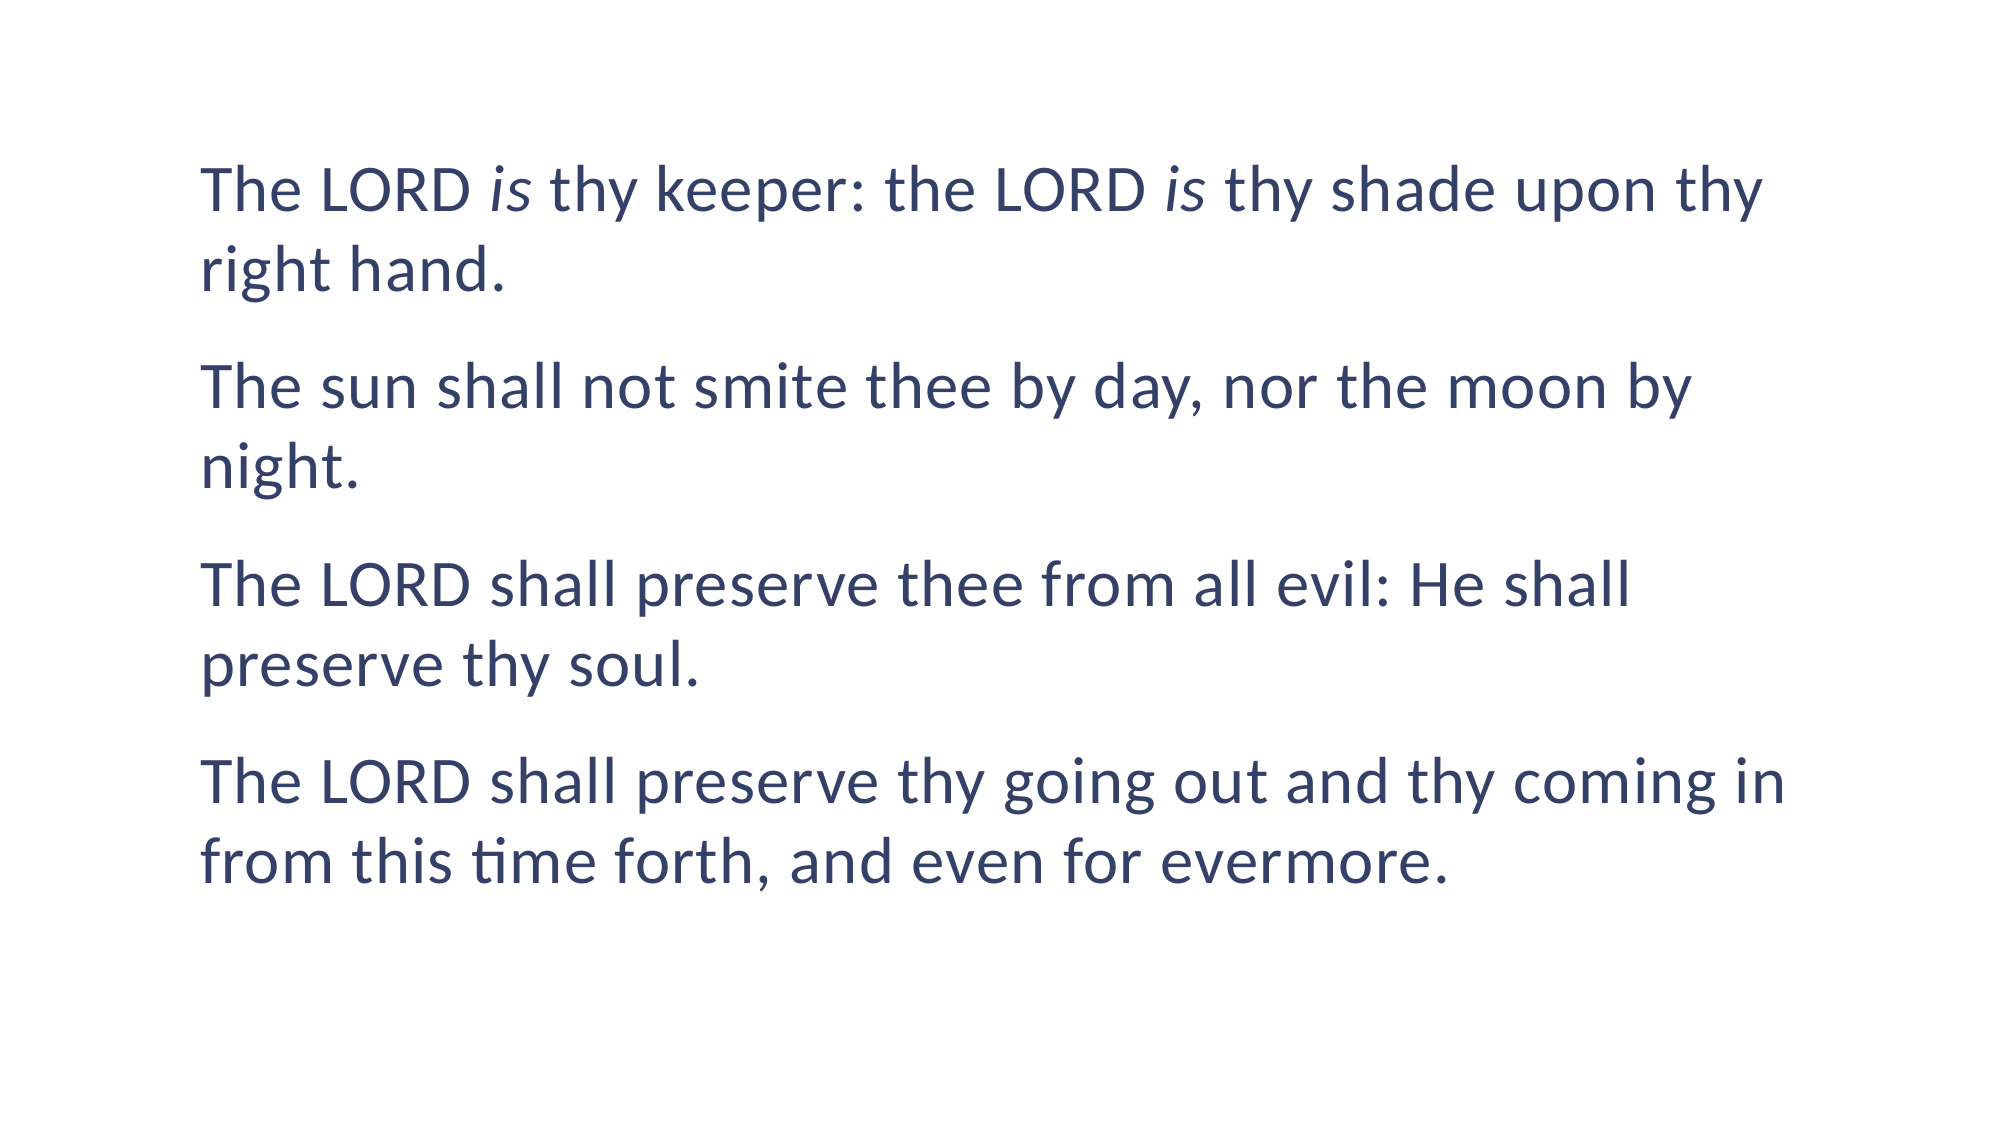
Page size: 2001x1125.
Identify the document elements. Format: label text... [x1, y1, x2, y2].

subtitle The LORD is thy keeper: the LORD is thy shade upon thy right hand. The sun shall not smite thee by day, nor the moon by night. The LORD shall preserve thee from all evil: He shall preserve thy soul. The LORD shall preserve thy going out and thy coming in from this time forth, and even for evermore. [184, 137, 1851, 988]
